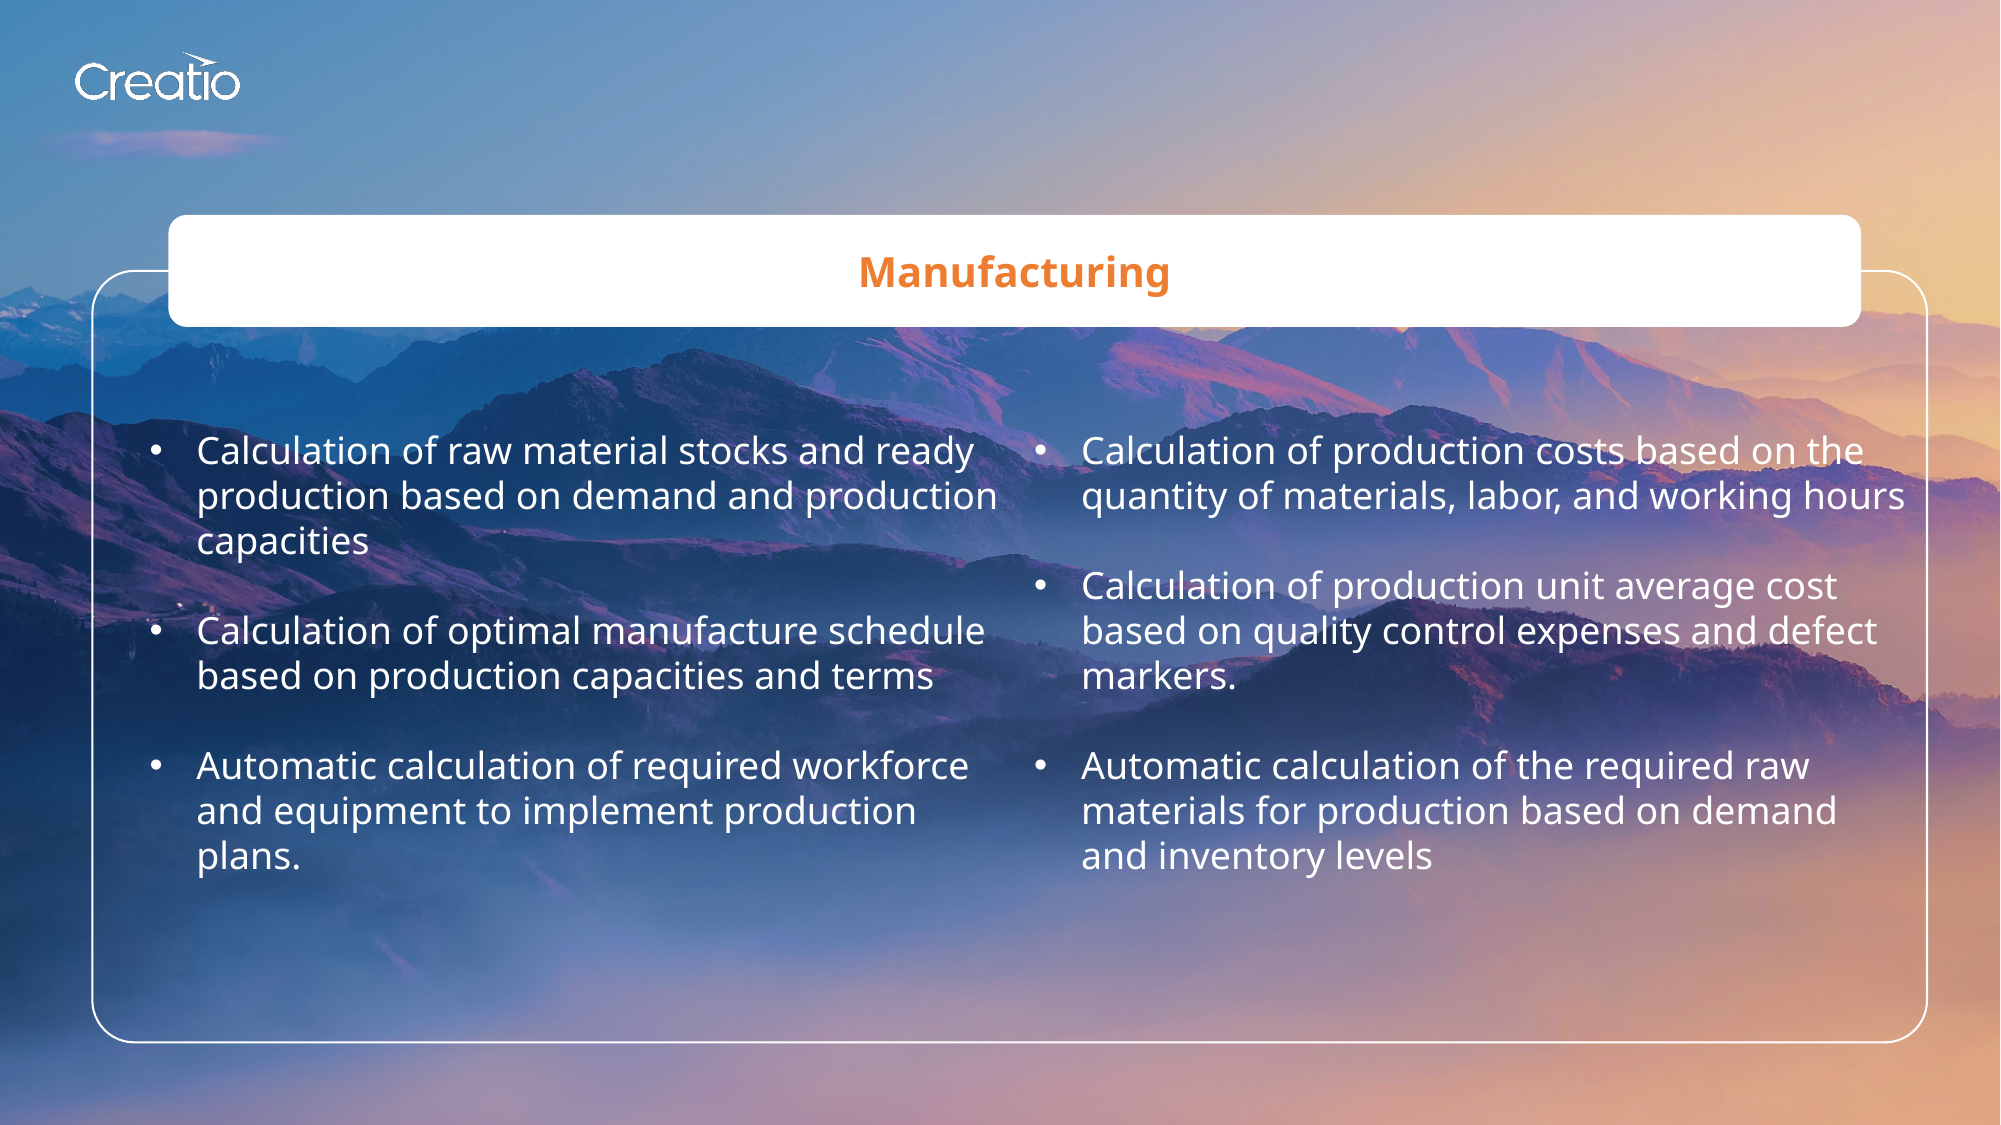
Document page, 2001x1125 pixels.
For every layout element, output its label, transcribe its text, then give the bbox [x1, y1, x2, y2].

text_box Calculation of production costs based on the quantity of materials, labor, and working hours Calculation of production unit average cost based on quality control expenses and defect markers. Automatic calculation of the required raw materials for production based on demand and inventory levels [1019, 419, 1927, 885]
text_box [91, 269, 1929, 1044]
picture [0, 0, 2001, 1125]
text_box Manufacturing [167, 213, 1863, 328]
